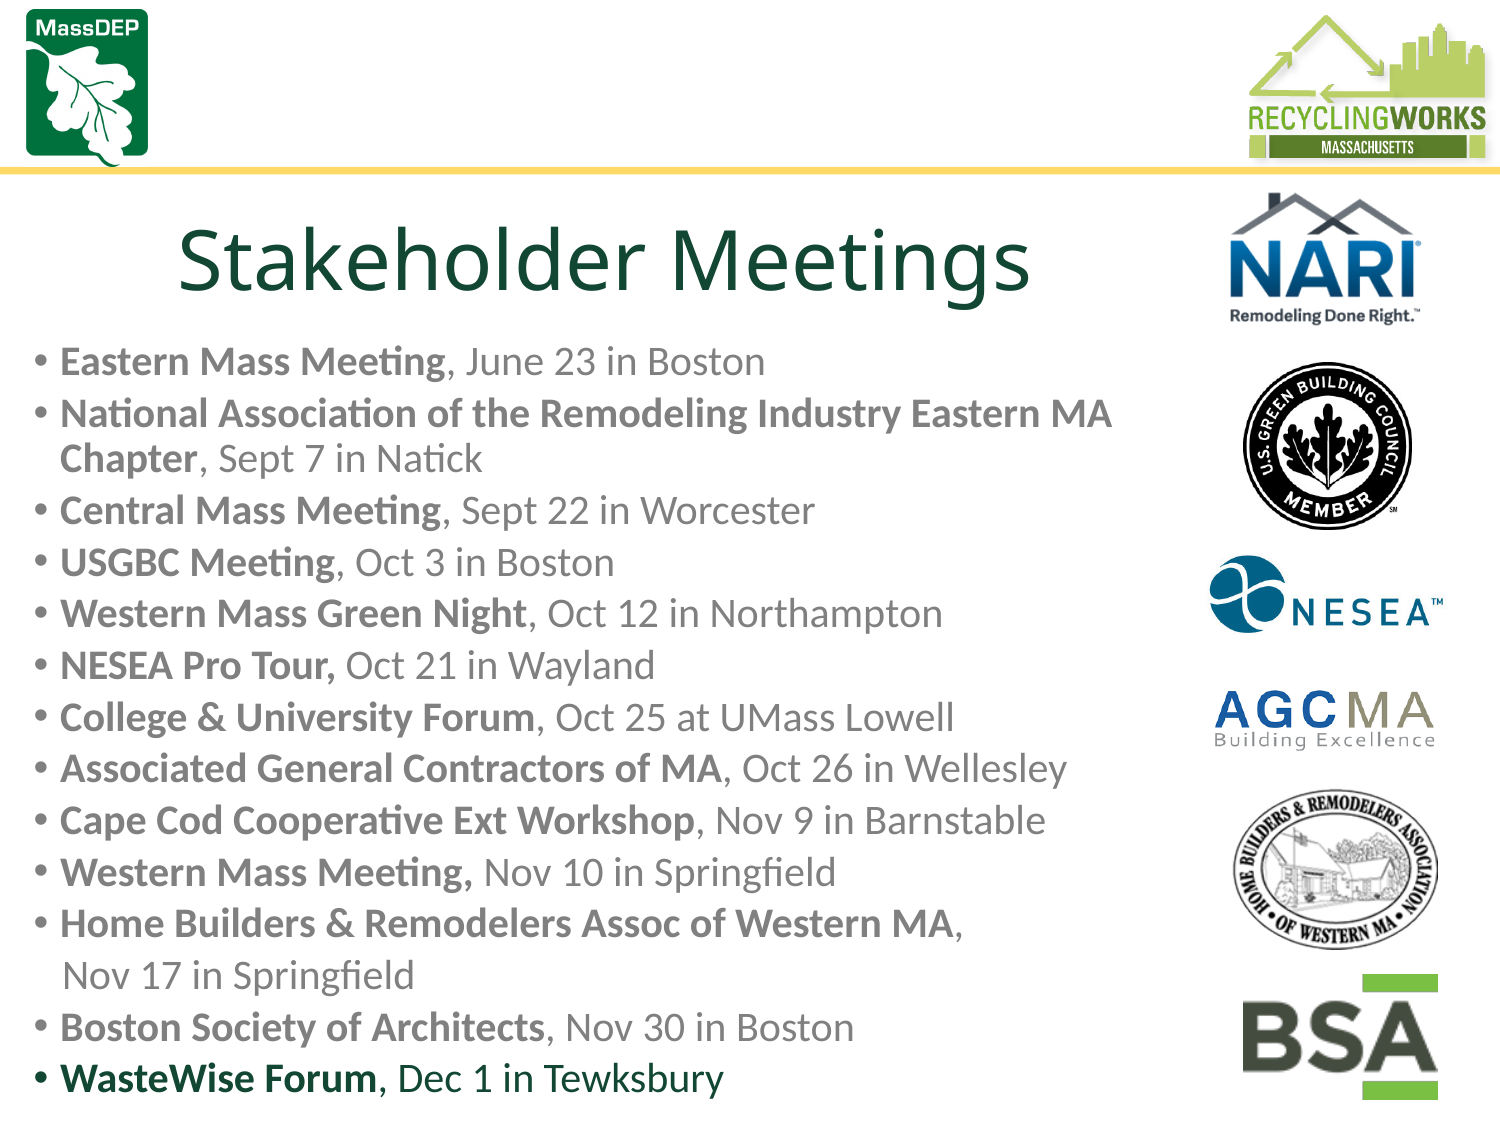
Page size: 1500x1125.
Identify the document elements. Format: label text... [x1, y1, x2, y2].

picture [1243, 974, 1438, 1100]
picture [1243, 9, 1500, 167]
text_box [0, 166, 24, 175]
picture [1185, 537, 1467, 652]
picture [1243, 362, 1412, 530]
picture [1230, 787, 1438, 950]
picture [1214, 170, 1438, 347]
text_box [1186, 166, 1500, 175]
list Eastern Mass Meeting, June 23 in Boston National Association of the Remodeling Industry Eastern MA Chapter, Sept 7 in Natick Central Mass Meeting, Sept 22 in Worcester USGBC Meeting, Oct 3 in Boston Western Mass Green Night, Oct 12 in Northampton NESEA Pro Tour, Oct 21 in Wayland College & University Forum, Oct 25 at UMass Lowell Associated General Contractors of MA, Oct 26 in Wellesley Cape Cod Cooperative Ext Workshop, Nov 9 in Barnstable Western Mass Meeting, Nov 10 in Springfield Home Builders & Remodelers Assoc of Western MA, Nov 17 in Springfield Boston Society of Architects, Nov 30 in Boston WasteWise Forum, Dec 1 in Tewksbury [0, 332, 1186, 1125]
title Stakeholder Meetings [24, 156, 1186, 332]
picture [1199, 662, 1456, 777]
picture [24, 9, 148, 167]
